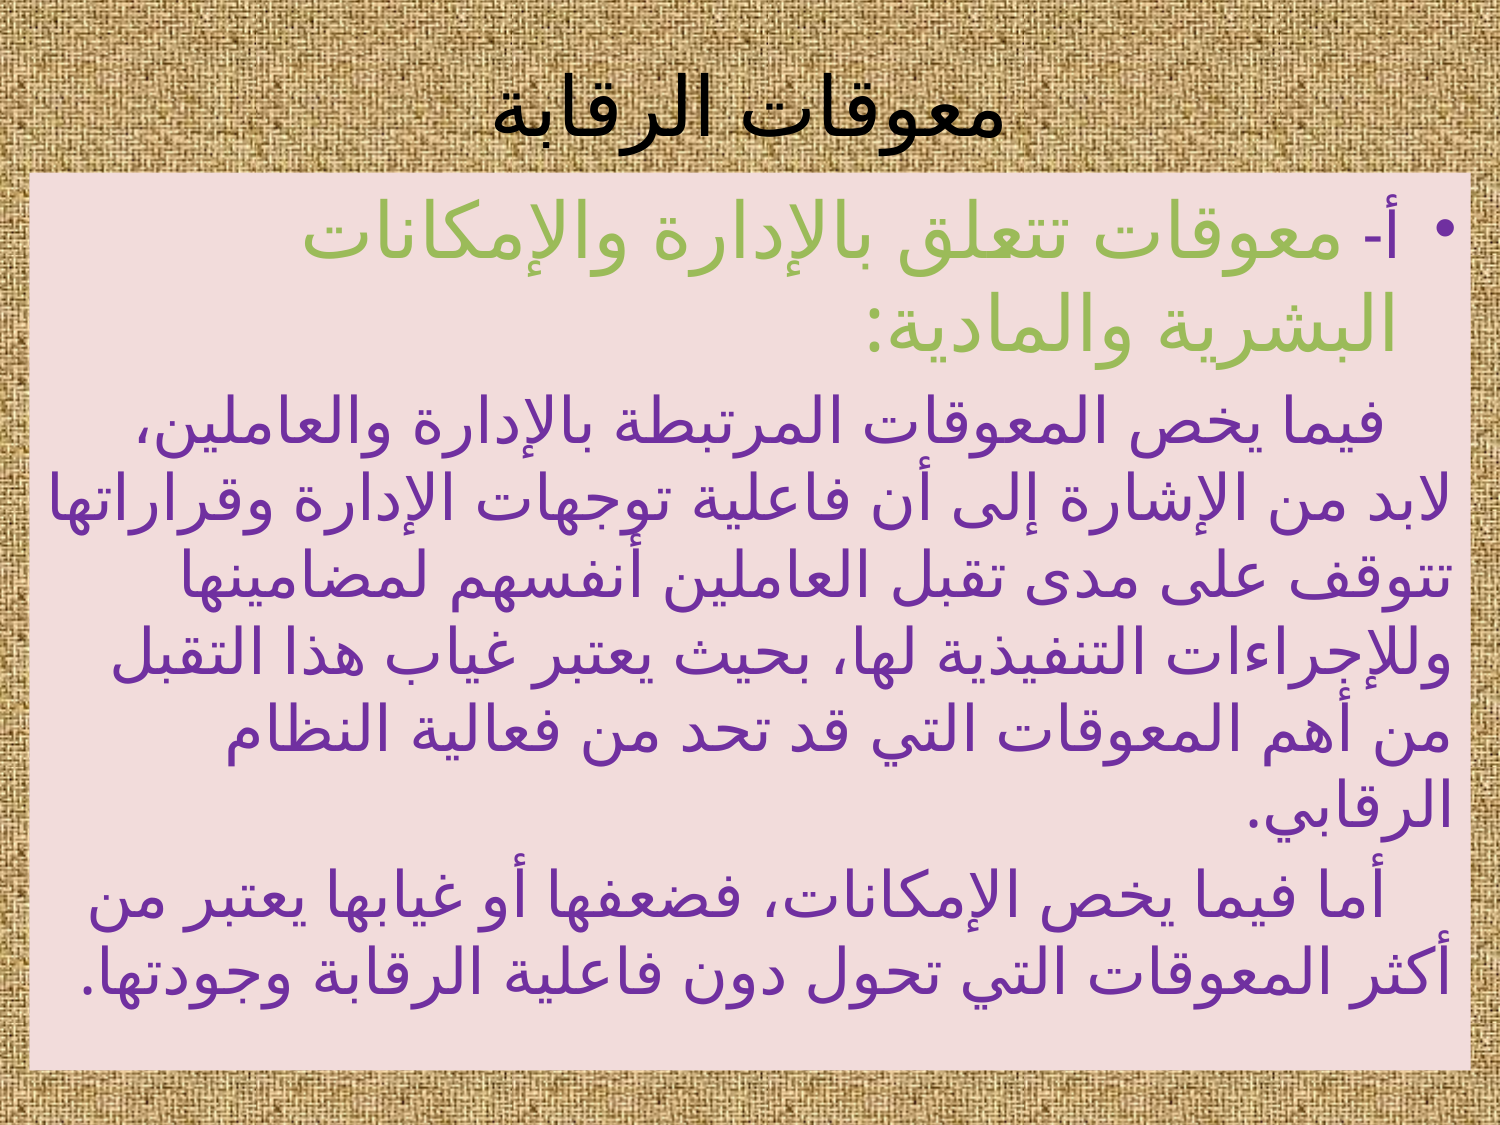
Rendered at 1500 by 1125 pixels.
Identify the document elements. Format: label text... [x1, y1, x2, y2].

list أ- معوقات تتعلق بالإدارة والإمكانات البشرية والمادية: فيما يخص المعوقات المرتبطة بالإدارة والعاملين، لابد من الإشارة إلى أن فاعلية توجهات الإدارة وقراراتها تتوقف على مدى تقبل العاملين أنفسهم لمضامينها وللإجراءات التنفيذية لها، بحيث يعتبر غياب هذا التقبل من أهم المعوقات التي قد تحد من فعالية النظام الرقابي. أما فيما يخص الإمكانات، فضعفها أو غيابها يعتبر من أكثر المعوقات التي تحول دون فاعلية الرقابة وجودتها. [29, 172, 1471, 1071]
picture [0, 0, 1500, 1125]
title معوقات الرقابة [75, 45, 1425, 161]
